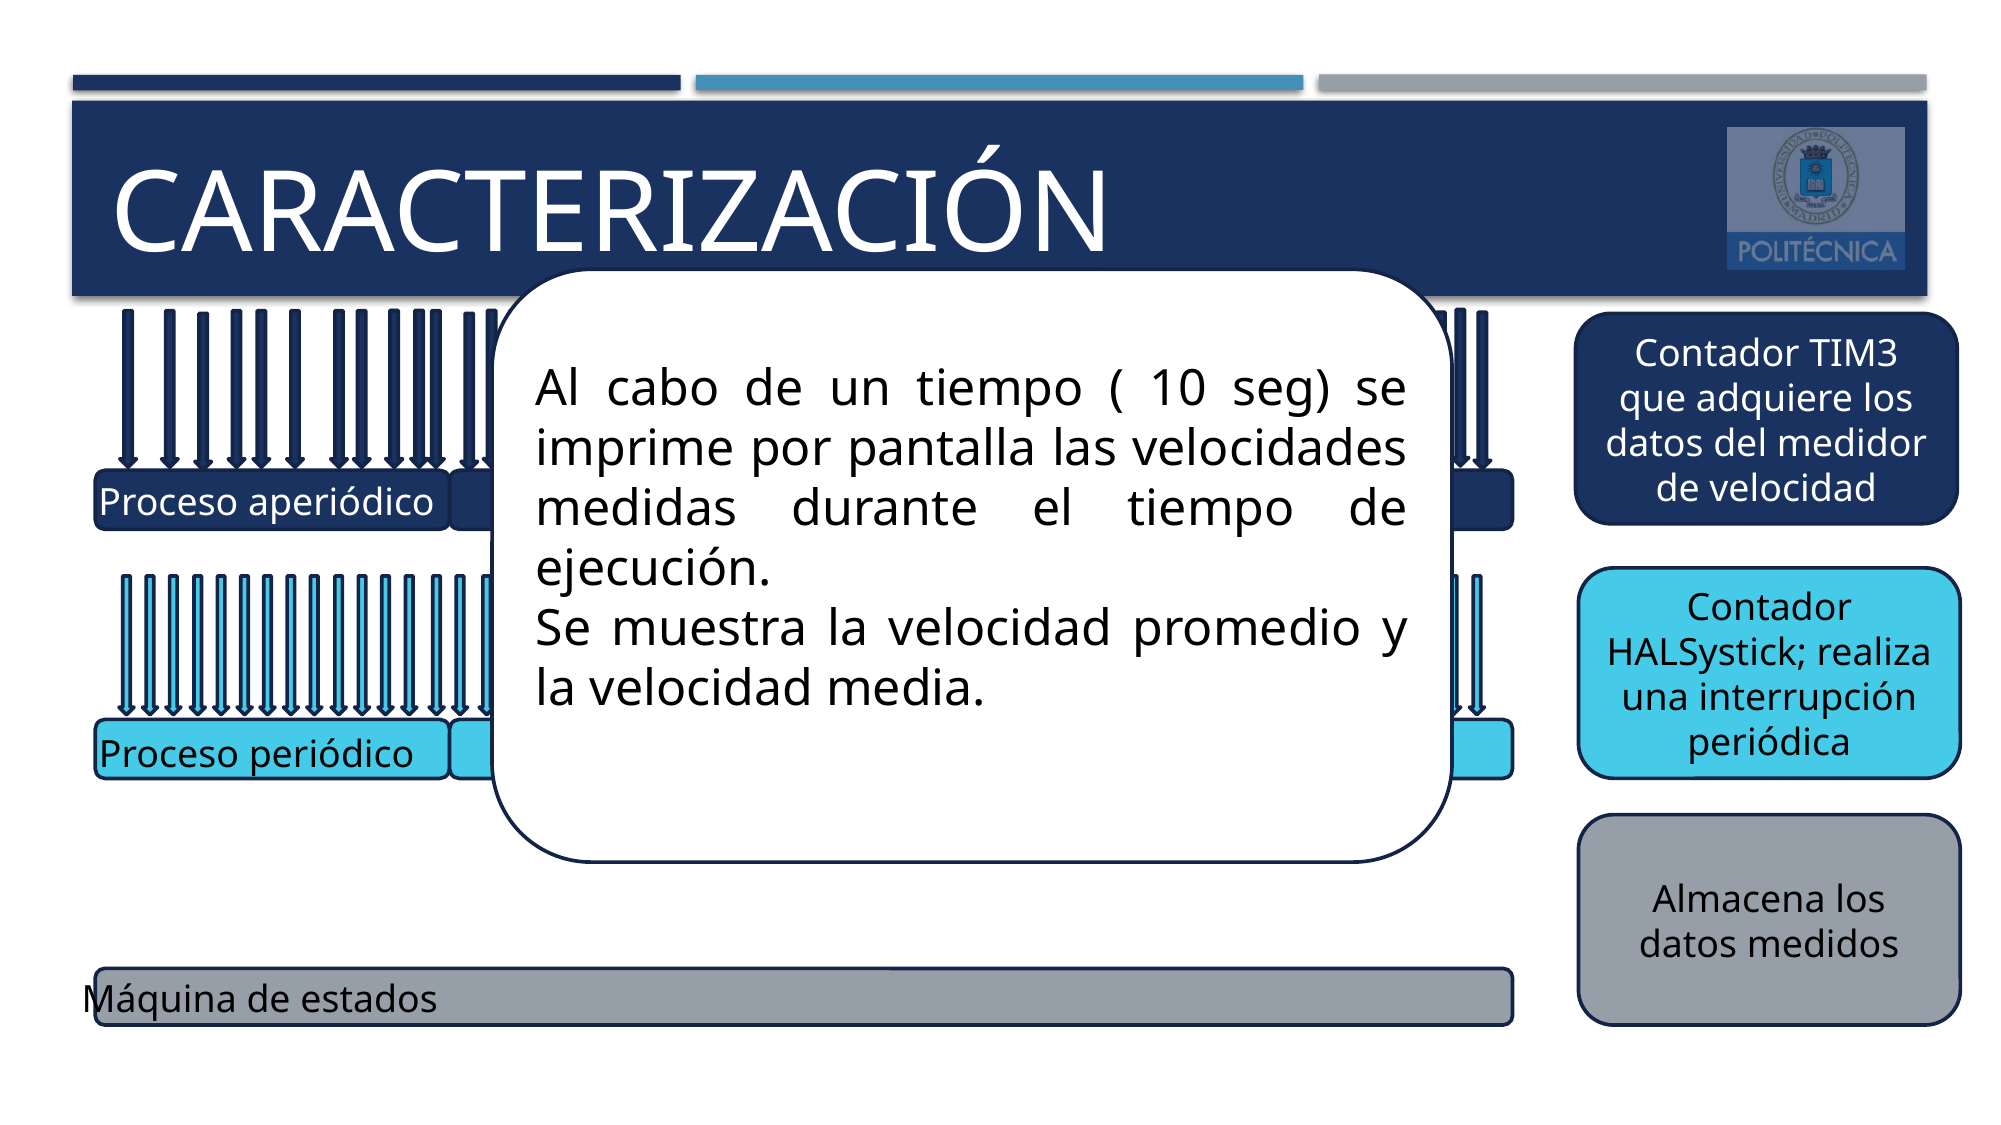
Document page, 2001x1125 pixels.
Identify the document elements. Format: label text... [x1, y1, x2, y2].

text_box [376, 574, 395, 717]
text_box Proceso periódico [84, 722, 440, 783]
text_box [118, 308, 139, 470]
text_box [409, 308, 428, 469]
text_box [450, 574, 470, 716]
text_box [159, 308, 180, 470]
text_box [226, 308, 247, 470]
text_box [453, 468, 490, 532]
text_box [140, 574, 160, 717]
text_box [305, 574, 324, 717]
text_box [400, 574, 419, 717]
text_box Almacena los datos medidos [1576, 812, 1963, 1027]
text_box Contador TIM3 que adquiere los datos del medidor de velocidad [1573, 311, 1960, 526]
text_box [425, 308, 446, 470]
text_box [1472, 310, 1493, 471]
text_box [447, 717, 491, 781]
text_box [1454, 307, 1471, 468]
text_box [102, 966, 1515, 1027]
text_box [258, 574, 277, 717]
text_box [477, 574, 490, 717]
text_box [1437, 310, 1447, 329]
text_box [481, 308, 498, 469]
text_box [285, 308, 305, 470]
text_box [164, 574, 183, 717]
text_box [281, 574, 301, 717]
text_box [235, 574, 254, 717]
title CARACTERIZACIÓN [95, 115, 1905, 282]
text_box [427, 574, 446, 716]
text_box [1454, 574, 1463, 716]
text_box [384, 308, 405, 470]
text_box [459, 311, 480, 472]
text_box [352, 574, 372, 717]
text_box [329, 308, 349, 470]
text_box [329, 574, 348, 717]
text_box [351, 308, 372, 470]
text_box [251, 308, 272, 470]
text_box Máquina de estados [66, 967, 463, 1028]
picture [1726, 126, 1906, 270]
text_box [1467, 574, 1487, 716]
text_box [211, 574, 231, 717]
text_box [193, 311, 214, 472]
text_box Proceso aperiódico [83, 470, 460, 531]
text_box [1453, 717, 1515, 781]
text_box [1454, 468, 1515, 532]
text_box Contador HALSystick; realiza una interrupción periódica [1576, 566, 1963, 781]
text_box [117, 574, 136, 717]
text_box [96, 717, 449, 781]
text_box [188, 574, 207, 717]
